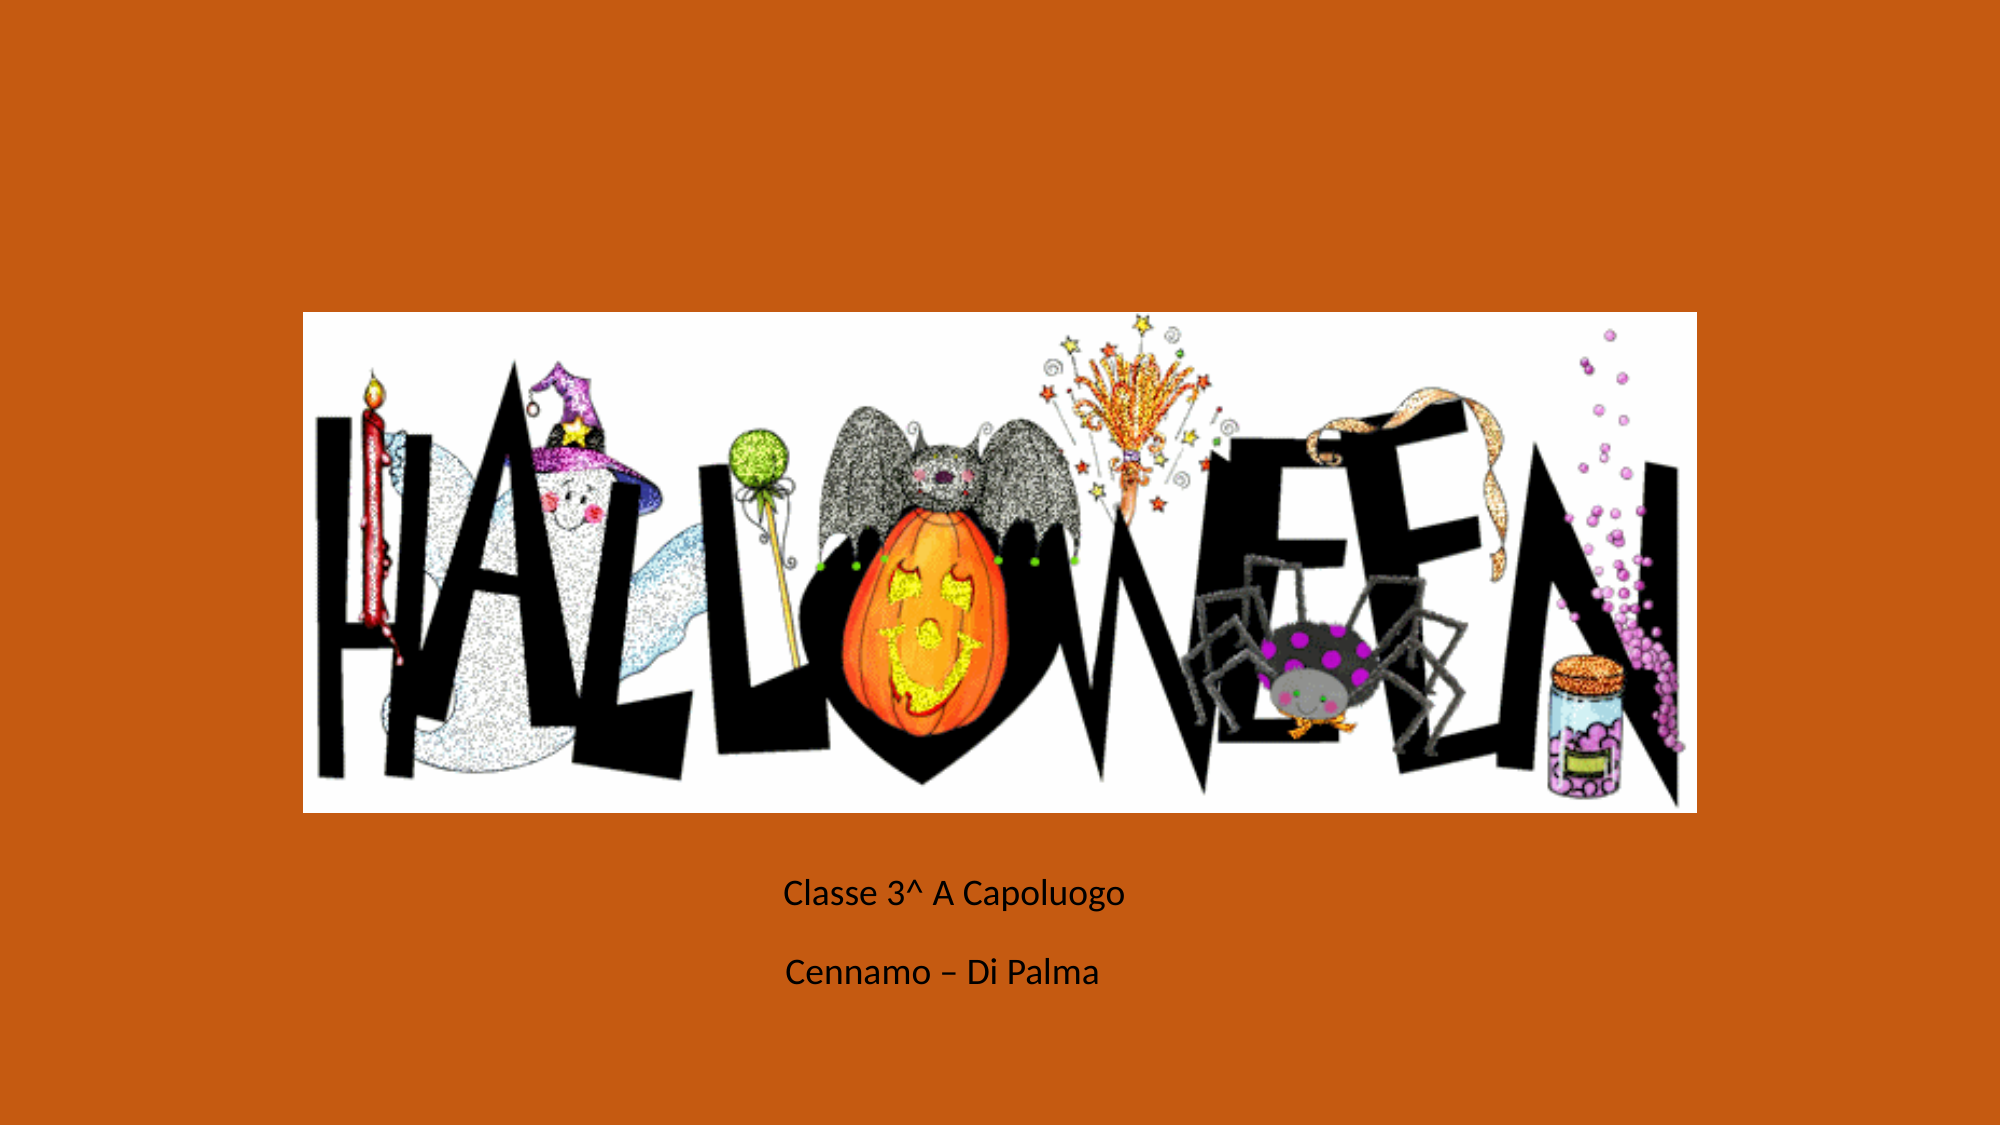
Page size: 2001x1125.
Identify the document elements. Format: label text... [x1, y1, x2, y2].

picture [303, 312, 1697, 813]
text_box Cennamo – Di Palma [770, 939, 1116, 1000]
text_box Classe 3^ A Capoluogo [768, 860, 1146, 921]
